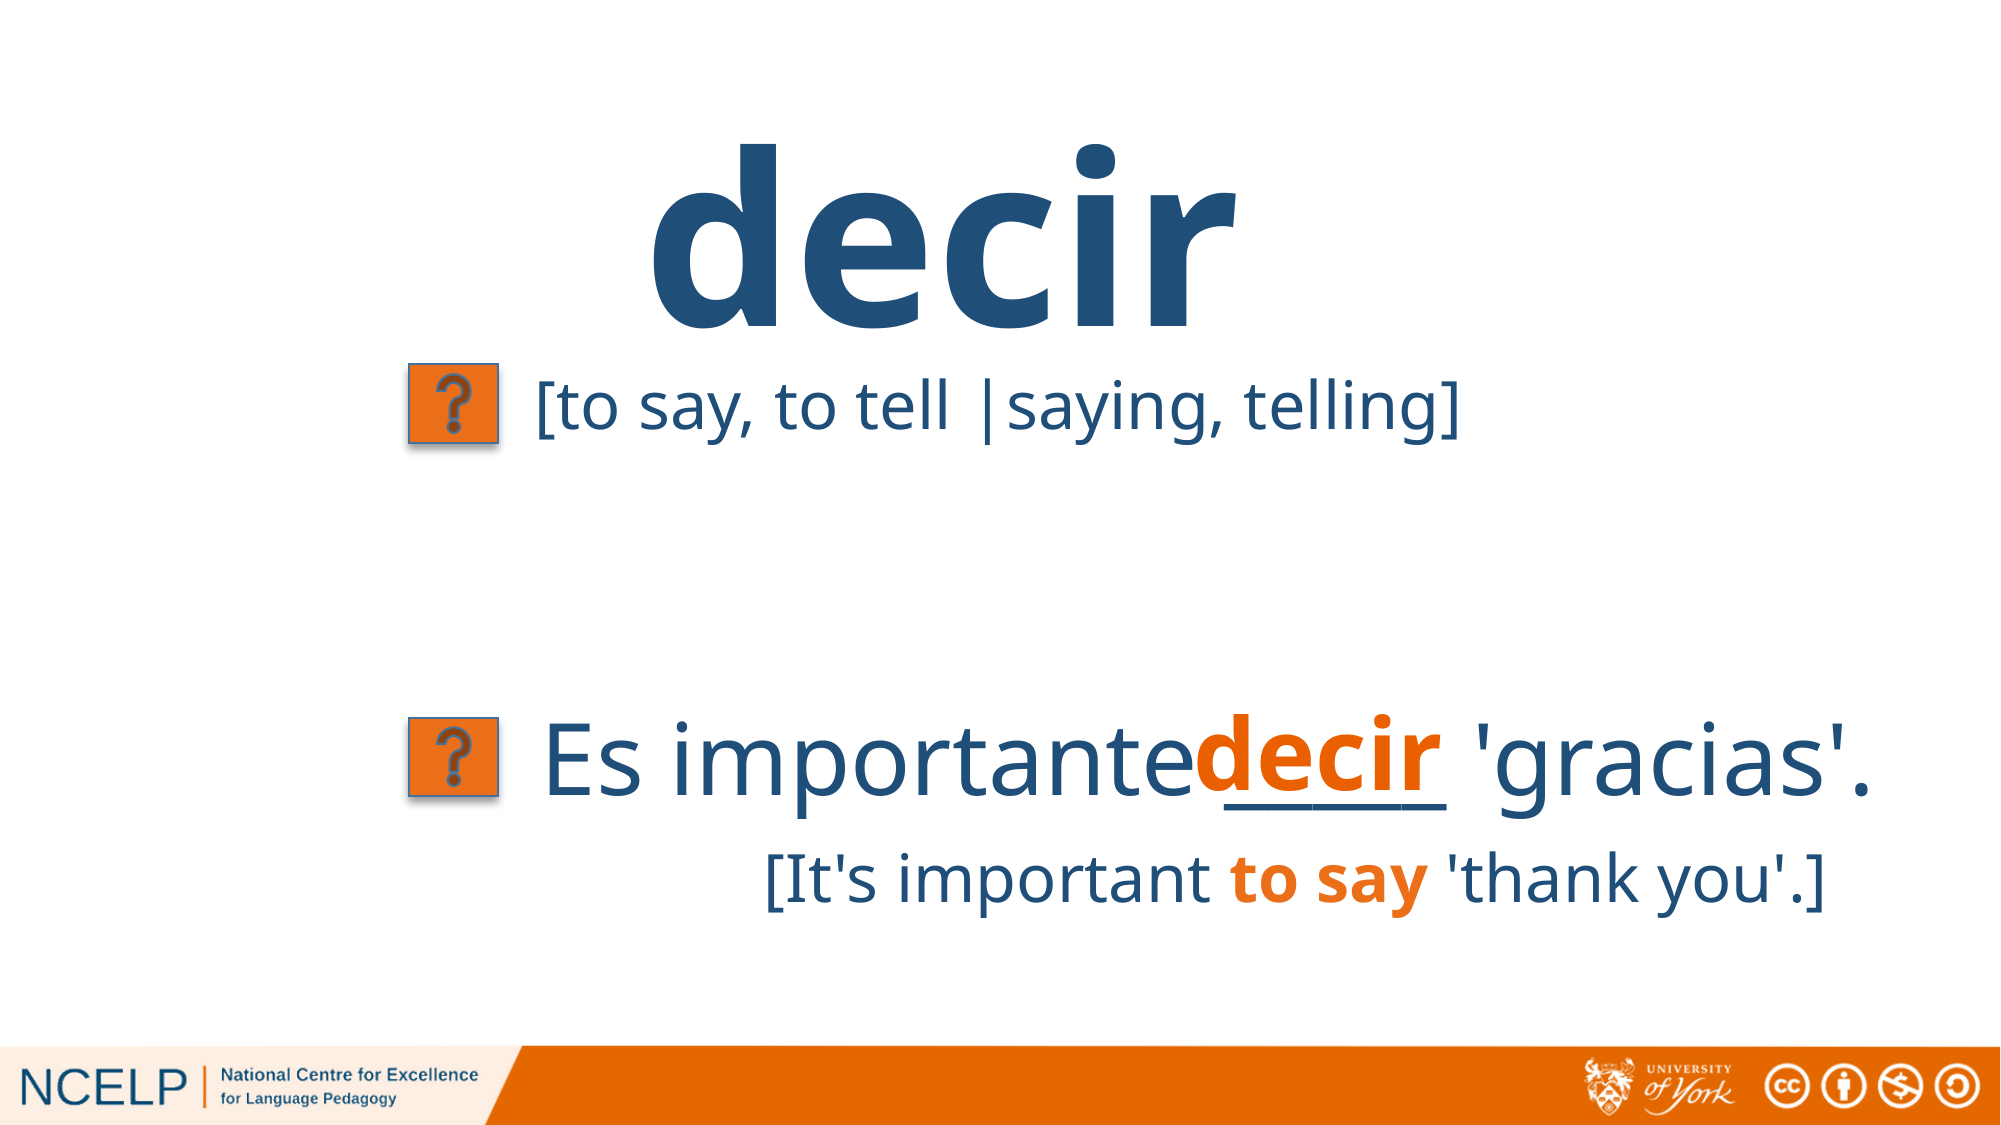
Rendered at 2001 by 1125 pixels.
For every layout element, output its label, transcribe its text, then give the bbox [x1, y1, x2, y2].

text_box decir [498, 79, 1387, 355]
picture [0, 0, 2001, 1125]
text_box [It's important to say 'thank you'.] [744, 828, 1848, 924]
text_box Es importante _____ 'gracias'. [431, 687, 1986, 823]
text_box [408, 363, 499, 444]
text_box decir [1178, 683, 1459, 818]
text_box [408, 717, 499, 797]
text_box [to say, to tell |saying, telling] [283, 355, 1714, 451]
